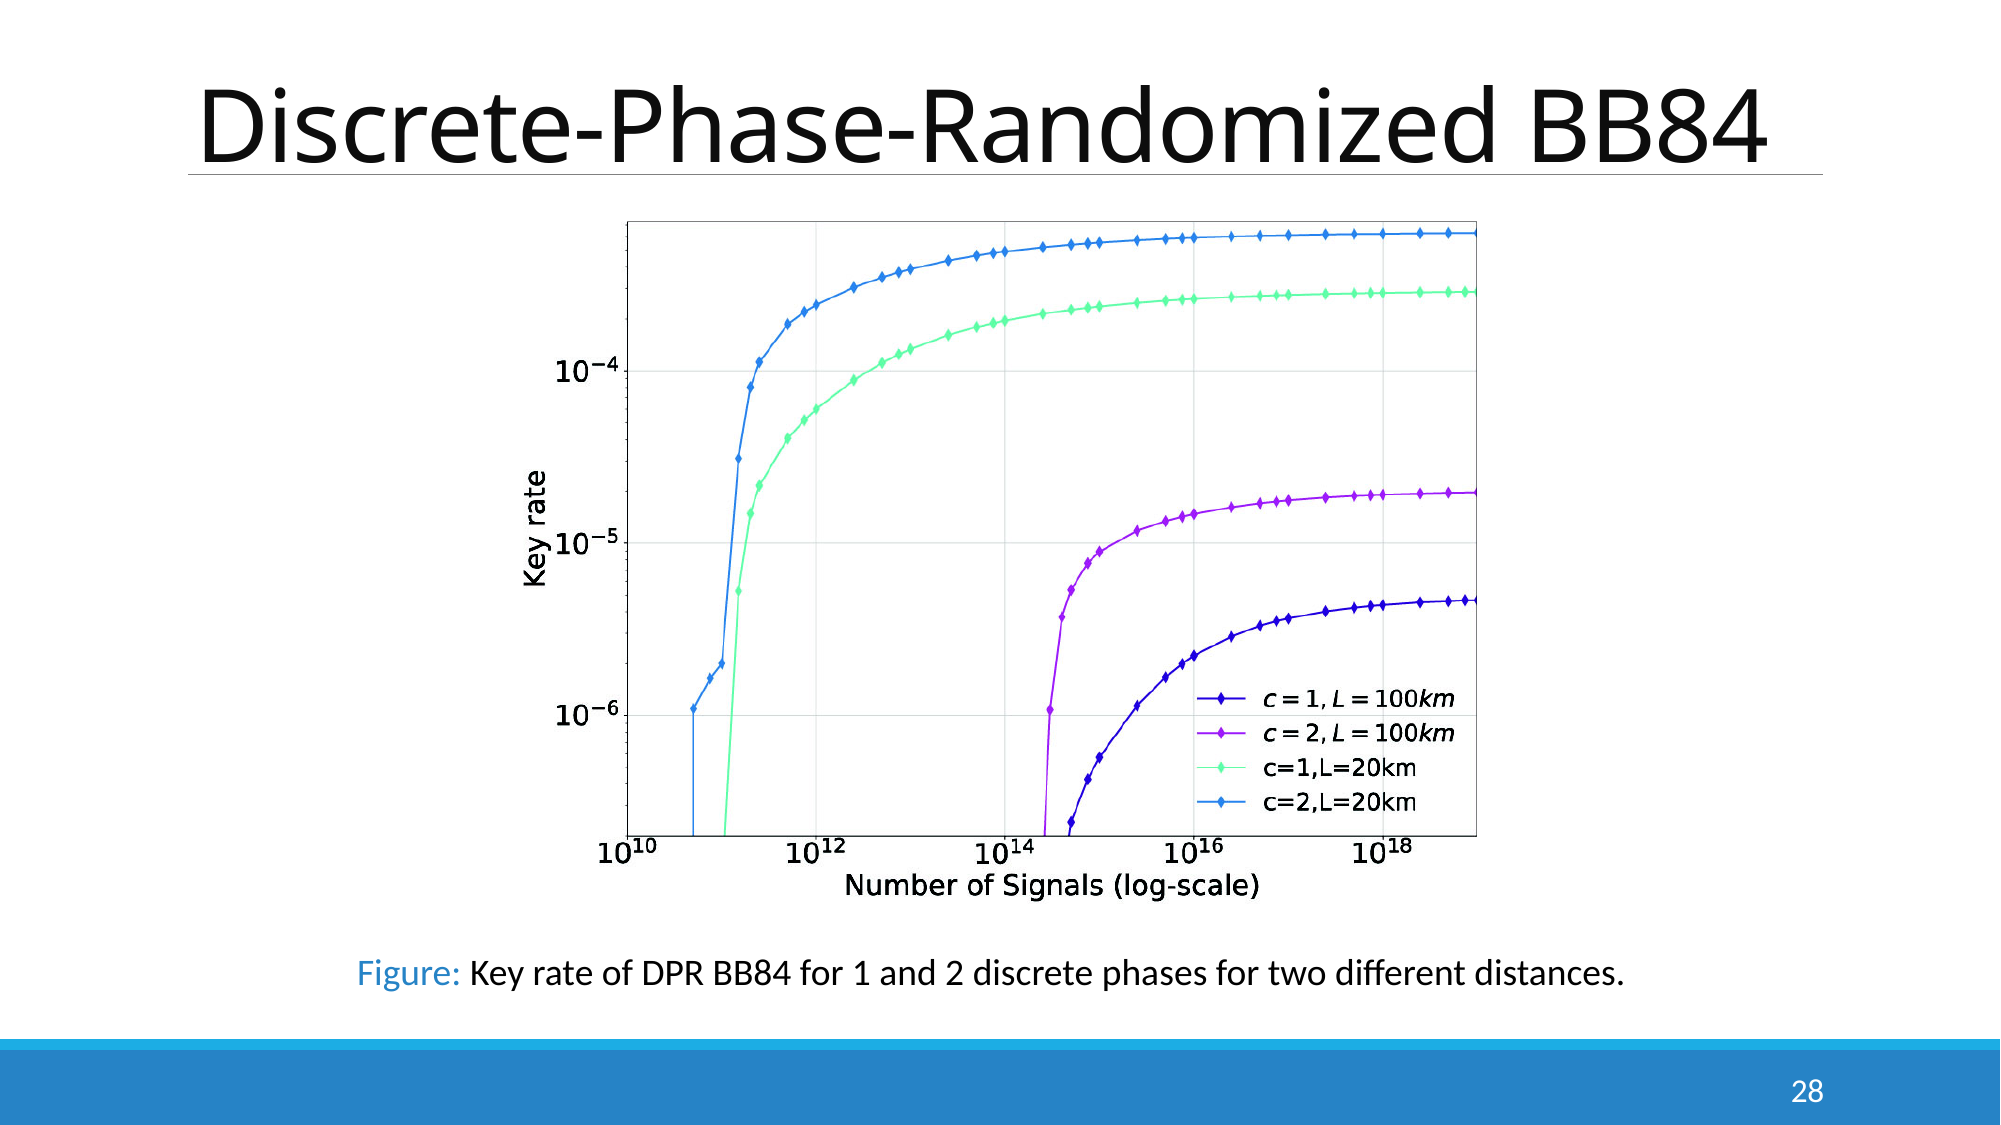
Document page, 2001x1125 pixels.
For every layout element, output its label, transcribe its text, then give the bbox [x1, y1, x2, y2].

slide_number 28 [1624, 1059, 1840, 1120]
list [493, 190, 1507, 935]
text_box Figure: Key rate of DPR BB84 for 1 and 2 discrete phases for two different distances. [342, 940, 1658, 1001]
title Discrete-Phase-Randomized BB84 [180, 51, 1830, 191]
